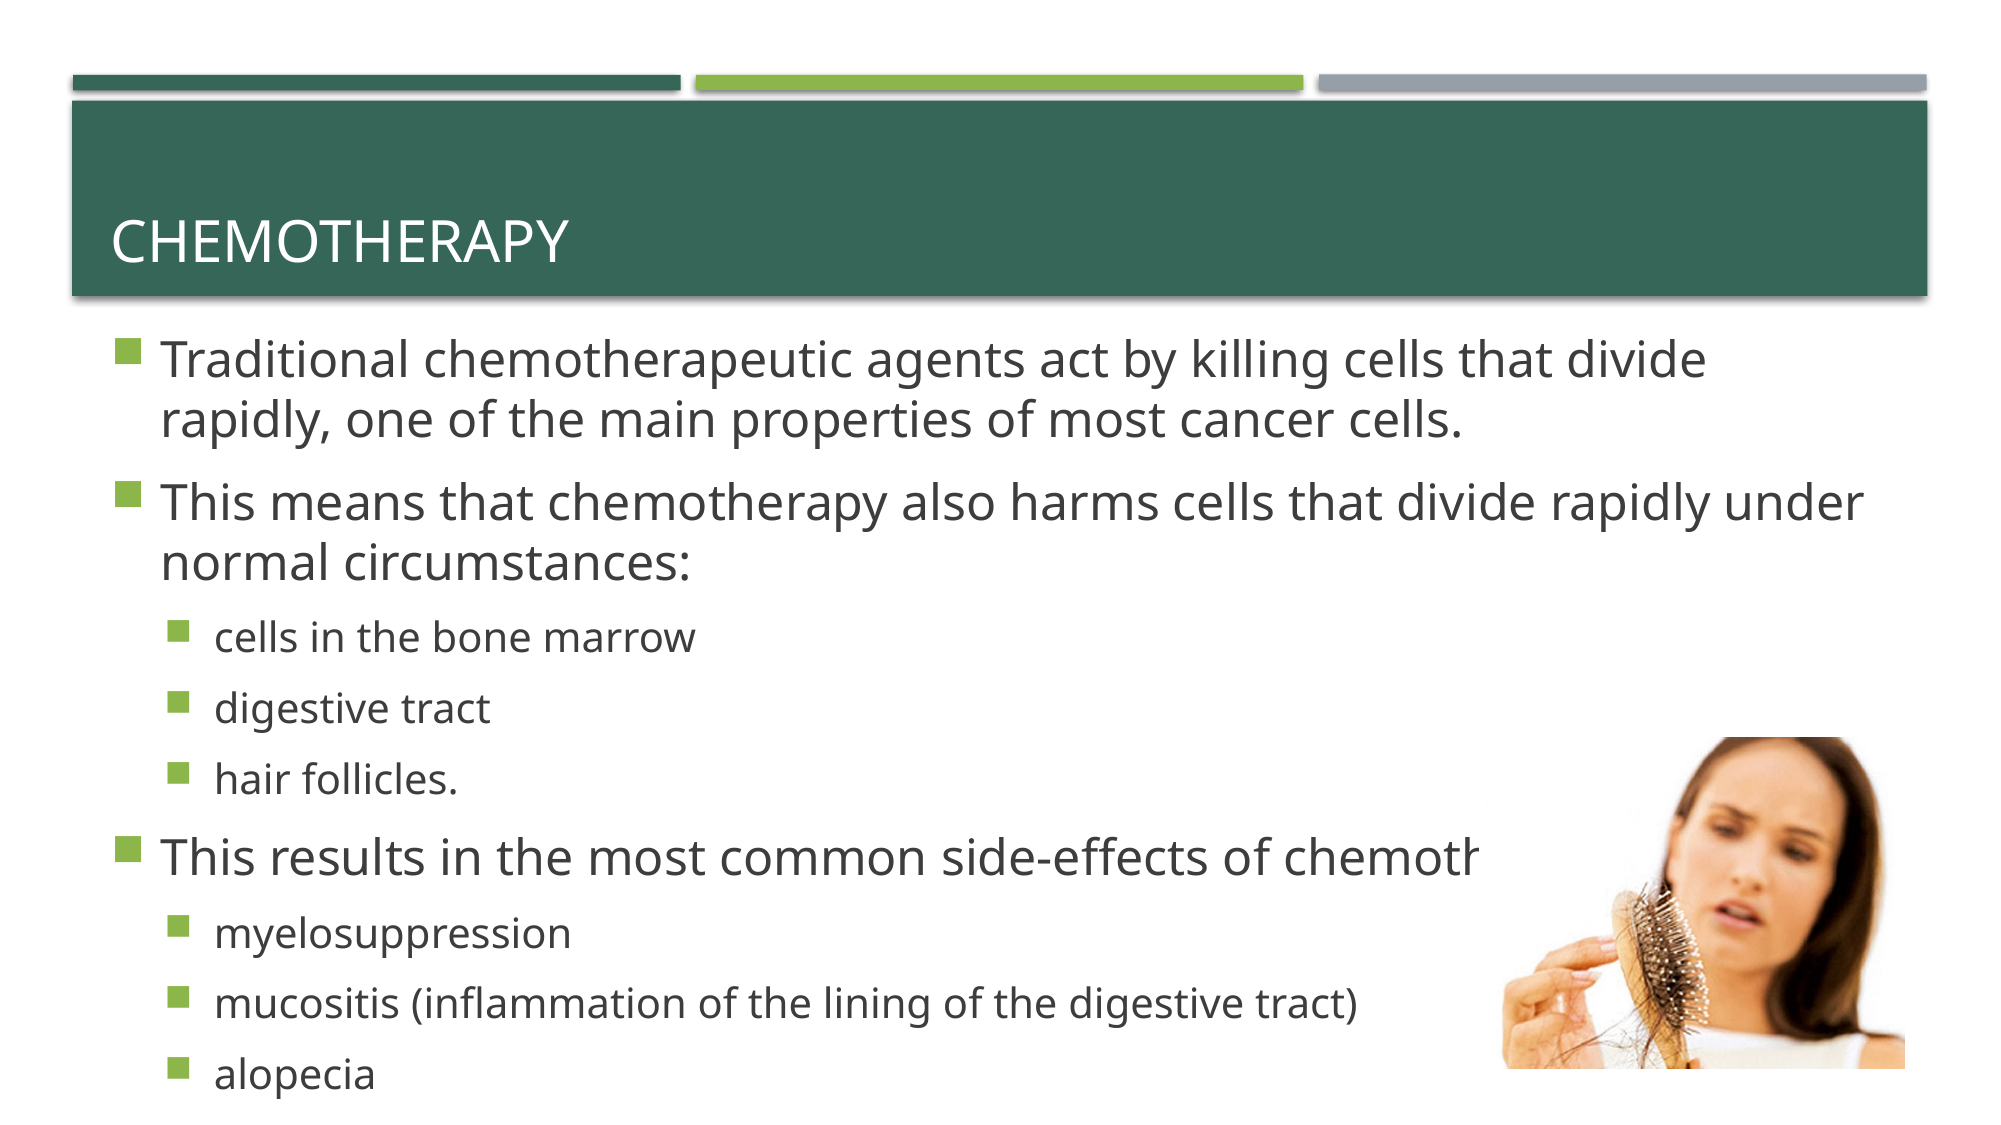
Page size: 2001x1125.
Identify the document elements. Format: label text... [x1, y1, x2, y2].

picture [1478, 737, 1906, 1069]
title Chemotherapy [95, 115, 1905, 282]
list Traditional chemotherapeutic agents act by killing cells that divide rapidly, one of the main properties of most cancer cells. This means that chemotherapy also harms cells that divide rapidly under normal circumstances: cells in the bone marrow digestive tract hair follicles. This results in the most common side-effects of chemotherapy: myelosuppression mucositis (inflammation of the lining of the digestive tract) alopecia [95, 357, 1905, 1069]
